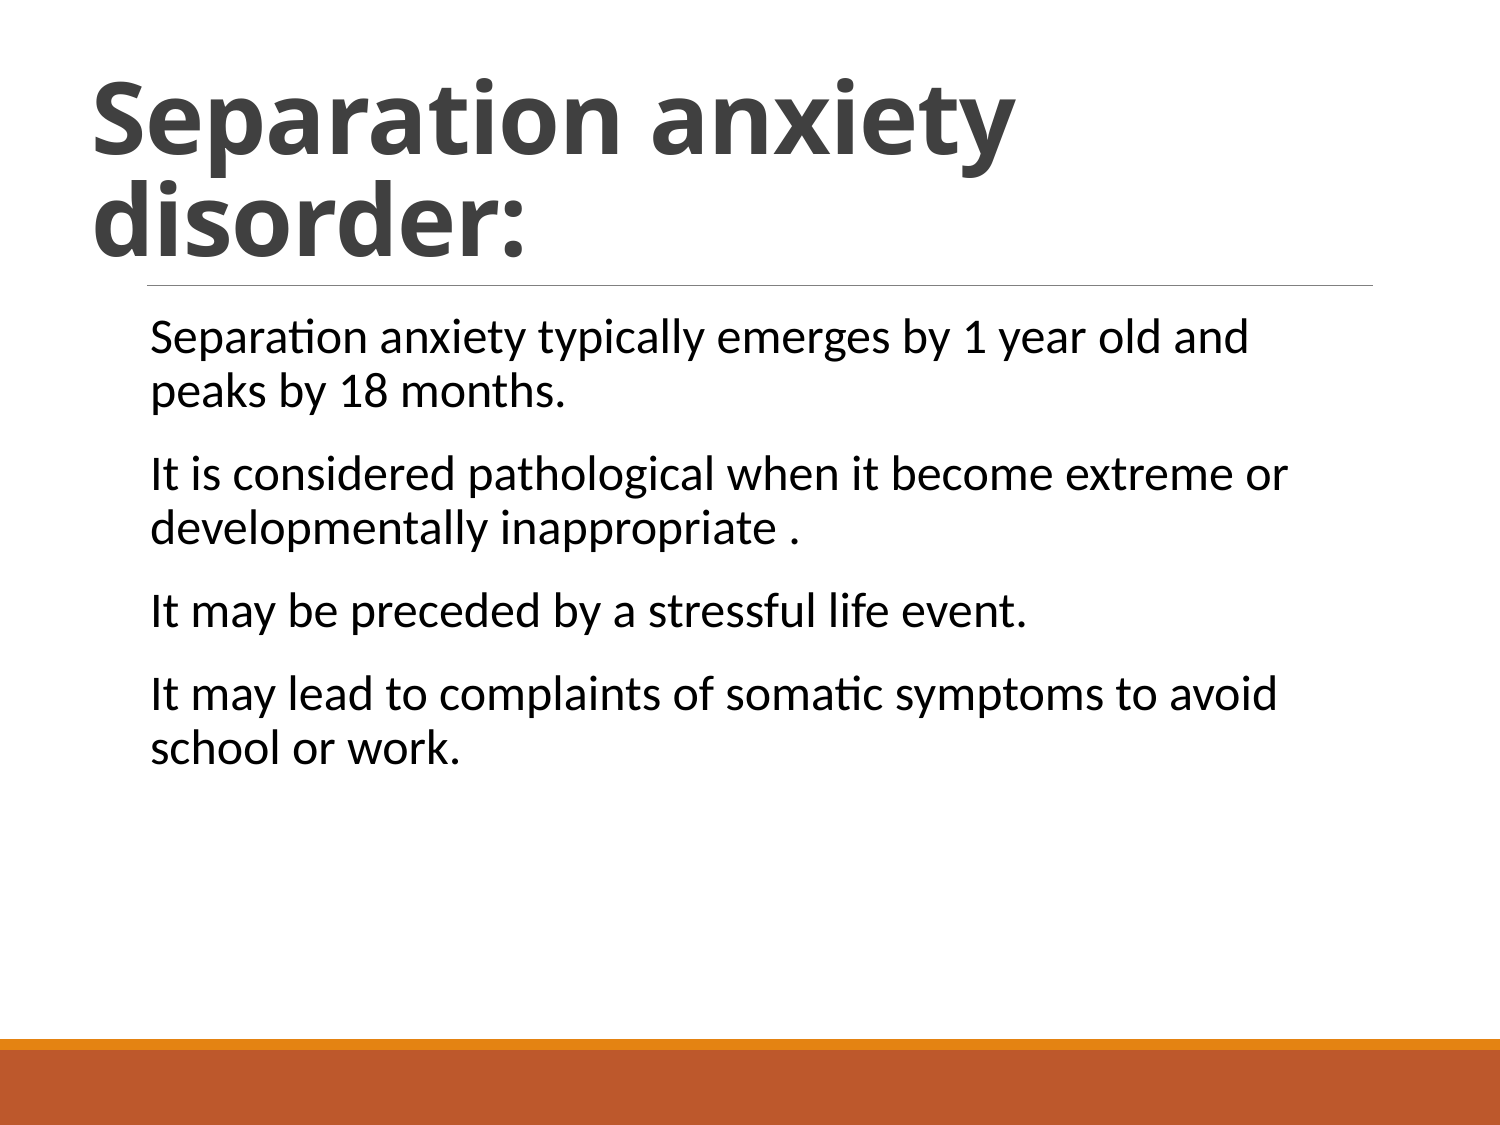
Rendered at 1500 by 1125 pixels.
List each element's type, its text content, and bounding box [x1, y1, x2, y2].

title Separation anxiety disorder: [76, 54, 1427, 284]
list Separation anxiety typically emerges by 1 year old and peaks by 18 months. It is considered pathological when it become extreme or developmentally inappropriate . It may be preceded by a stressful life event. It may lead to complaints of somatic symptoms to avoid school or work. [135, 302, 1373, 963]
